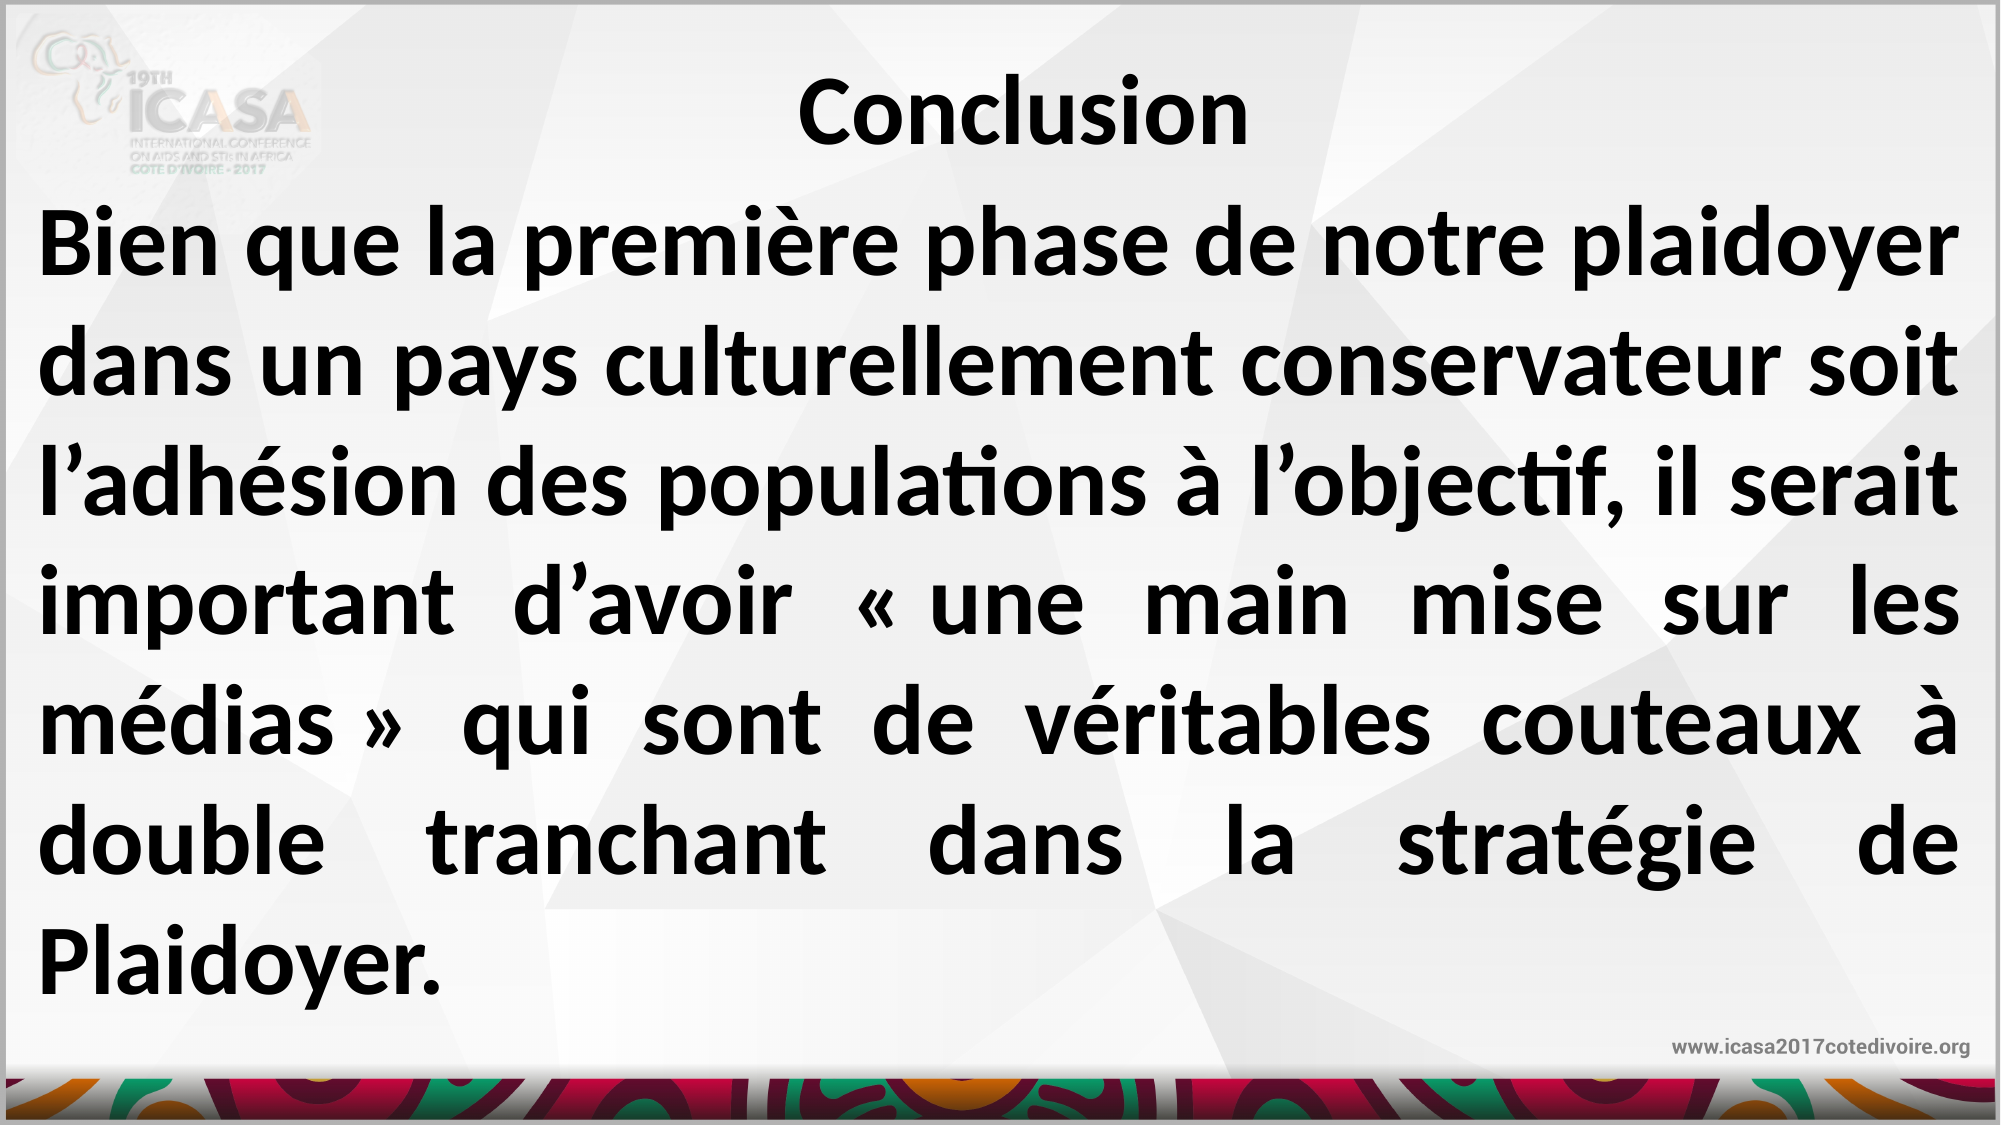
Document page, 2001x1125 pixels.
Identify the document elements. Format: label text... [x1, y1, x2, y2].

text_box Conclusion [355, 36, 1695, 172]
text_box Bien que la première phase de notre plaidoyer dans un pays culturellement conservateur soit l’adhésion des populations à l’objectif, il serait important d’avoir « une main mise sur les médias » qui sont de véritables couteaux à double tranchant dans la stratégie de Plaidoyer. [22, 167, 1978, 1022]
picture [0, 0, 2001, 1125]
